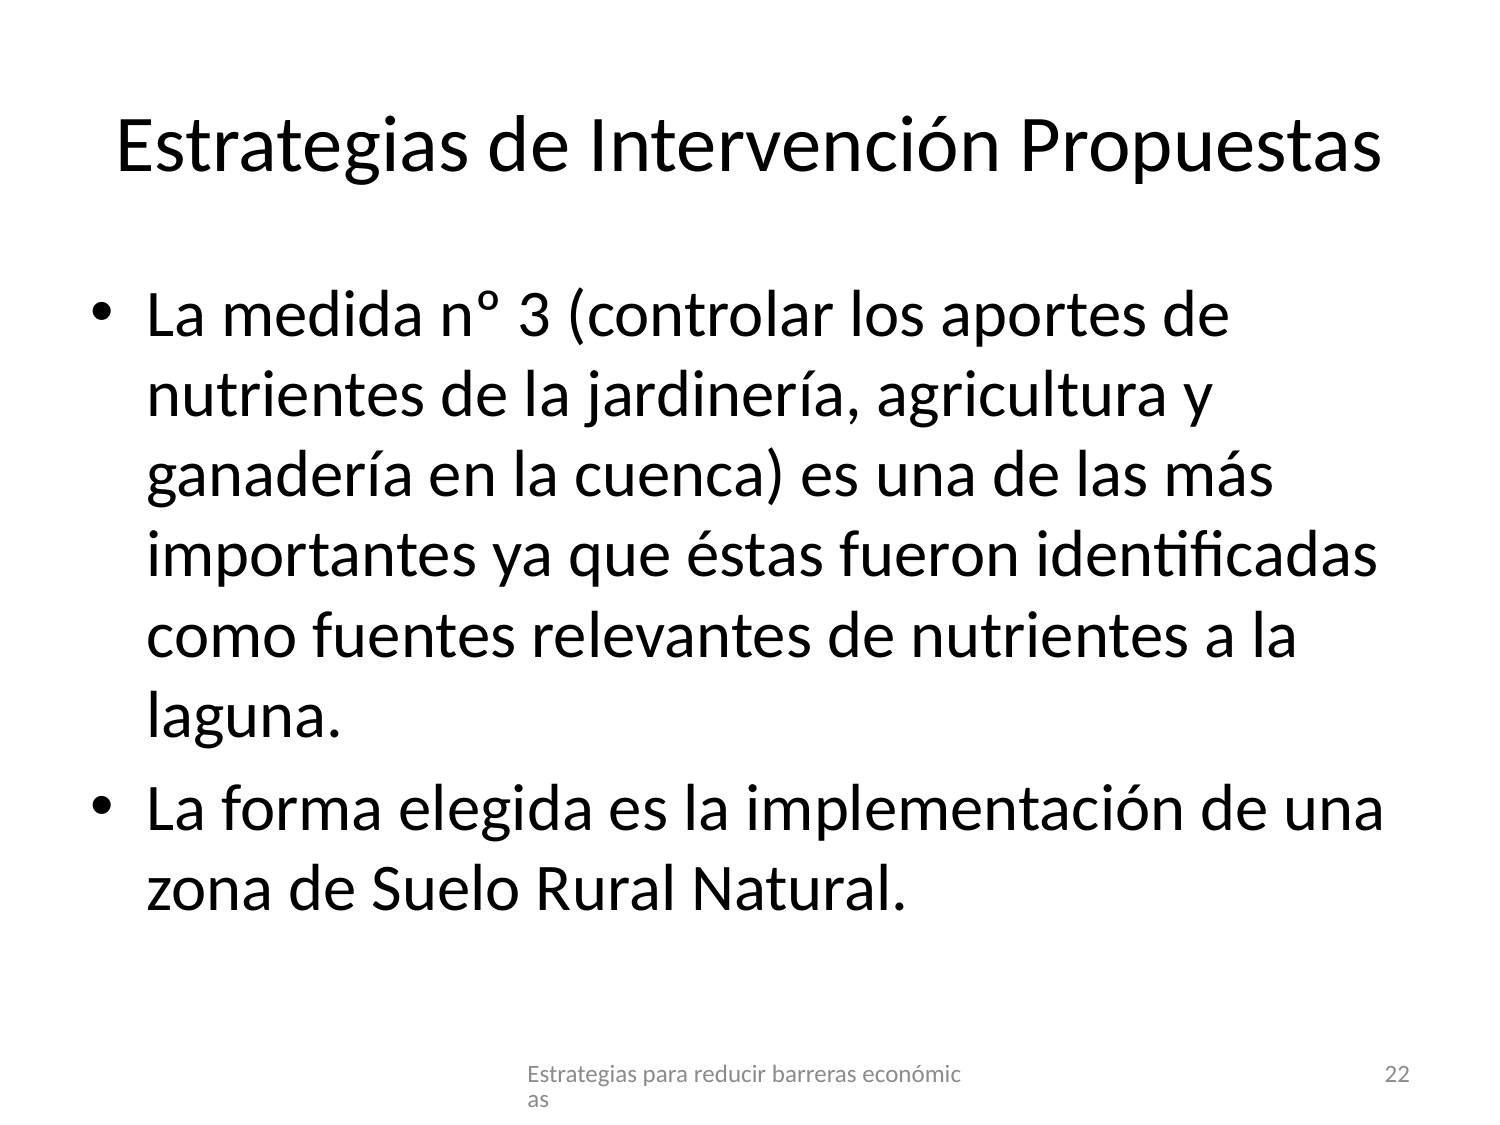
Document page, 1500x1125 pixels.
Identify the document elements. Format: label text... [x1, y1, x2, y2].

footer Estrategias para reducir barreras económicas [512, 1042, 988, 1103]
title Estrategias de Intervención Propuestas [75, 45, 1425, 233]
list La medida nº 3 (controlar los aportes de nutrientes de la jardinería, agricultura y ganadería en la cuenca) es una de las más importantes ya que éstas fueron identificadas como fuentes relevantes de nutrientes a la laguna. La forma elegida es la implementación de una zona de Suelo Rural Natural. [75, 262, 1425, 1005]
slide_number 22 [1074, 1042, 1425, 1103]
